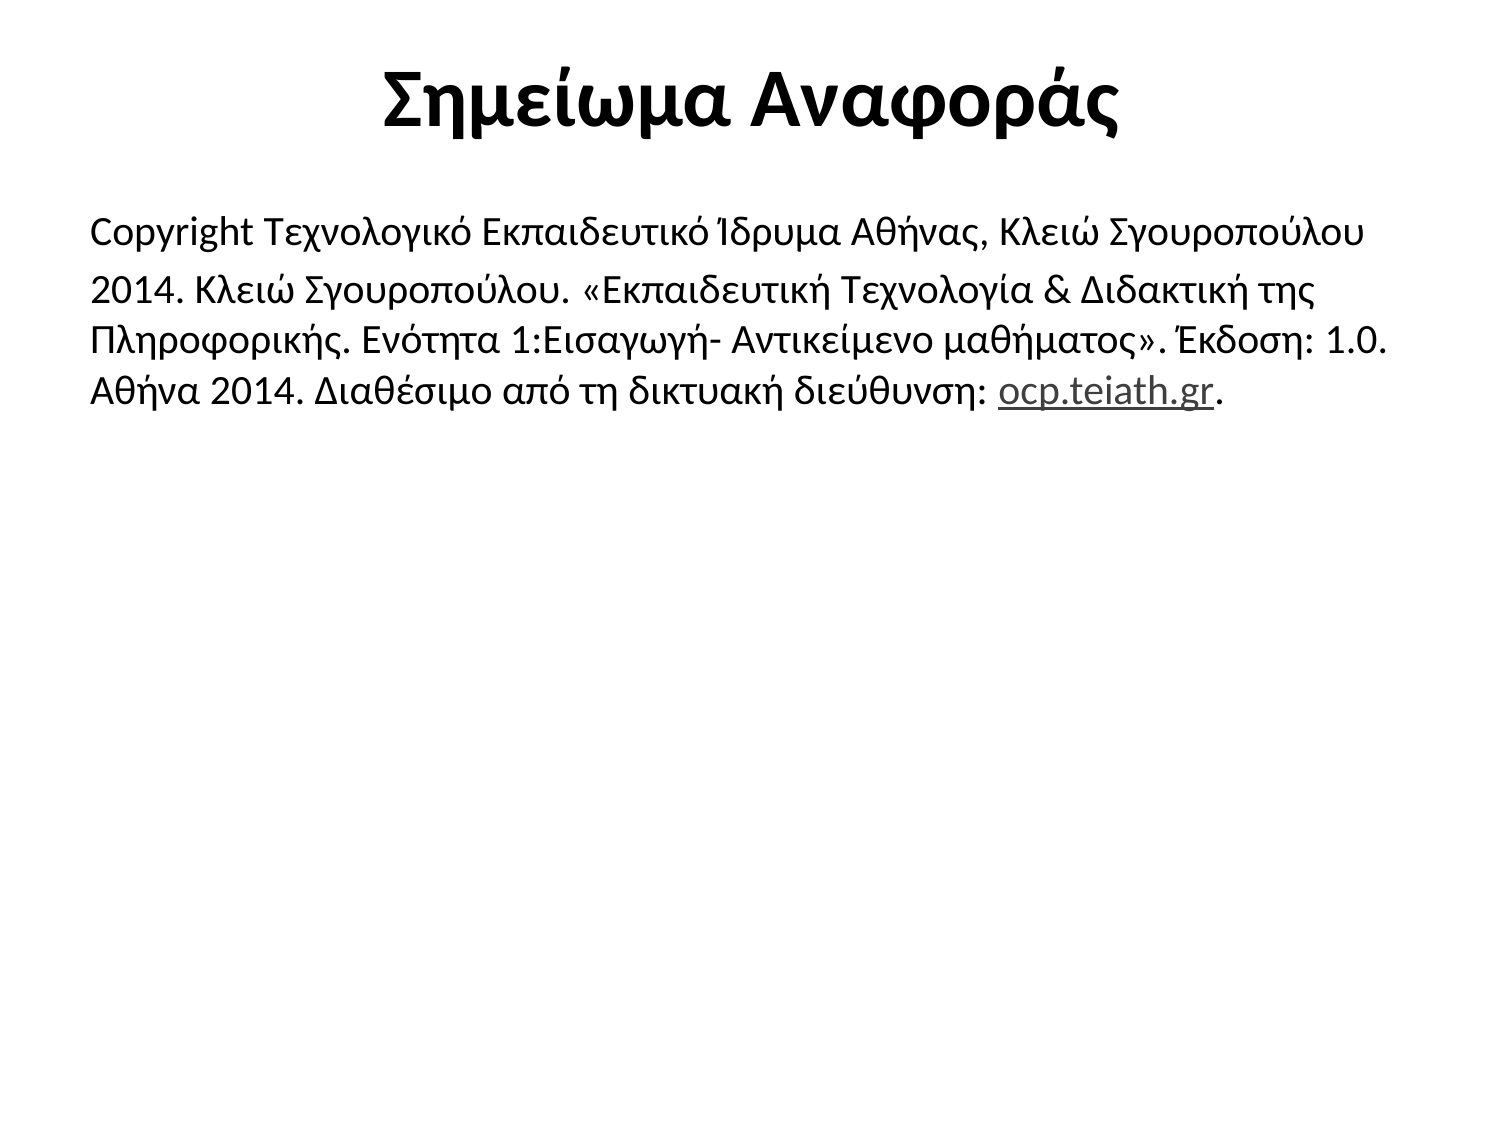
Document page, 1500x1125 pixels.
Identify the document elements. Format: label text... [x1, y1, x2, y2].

title Σημείωμα Αναφοράς [76, 19, 1427, 169]
list Copyright Τεχνολογικό Εκπαιδευτικό Ίδρυμα Αθήνας, Κλειώ Σγουροπούλου 2014. Κλειώ Σγουροπούλου. «Εκπαιδευτική Τεχνολογία & Διδακτική της Πληροφορικής. Ενότητα 1:Εισαγωγή- Αντικείμενο μαθήματος». Έκδοση: 1.0. Αθήνα 2014. Διαθέσιμο από τη δικτυακή διεύθυνση: ocp.teiath.gr. [75, 196, 1425, 1024]
